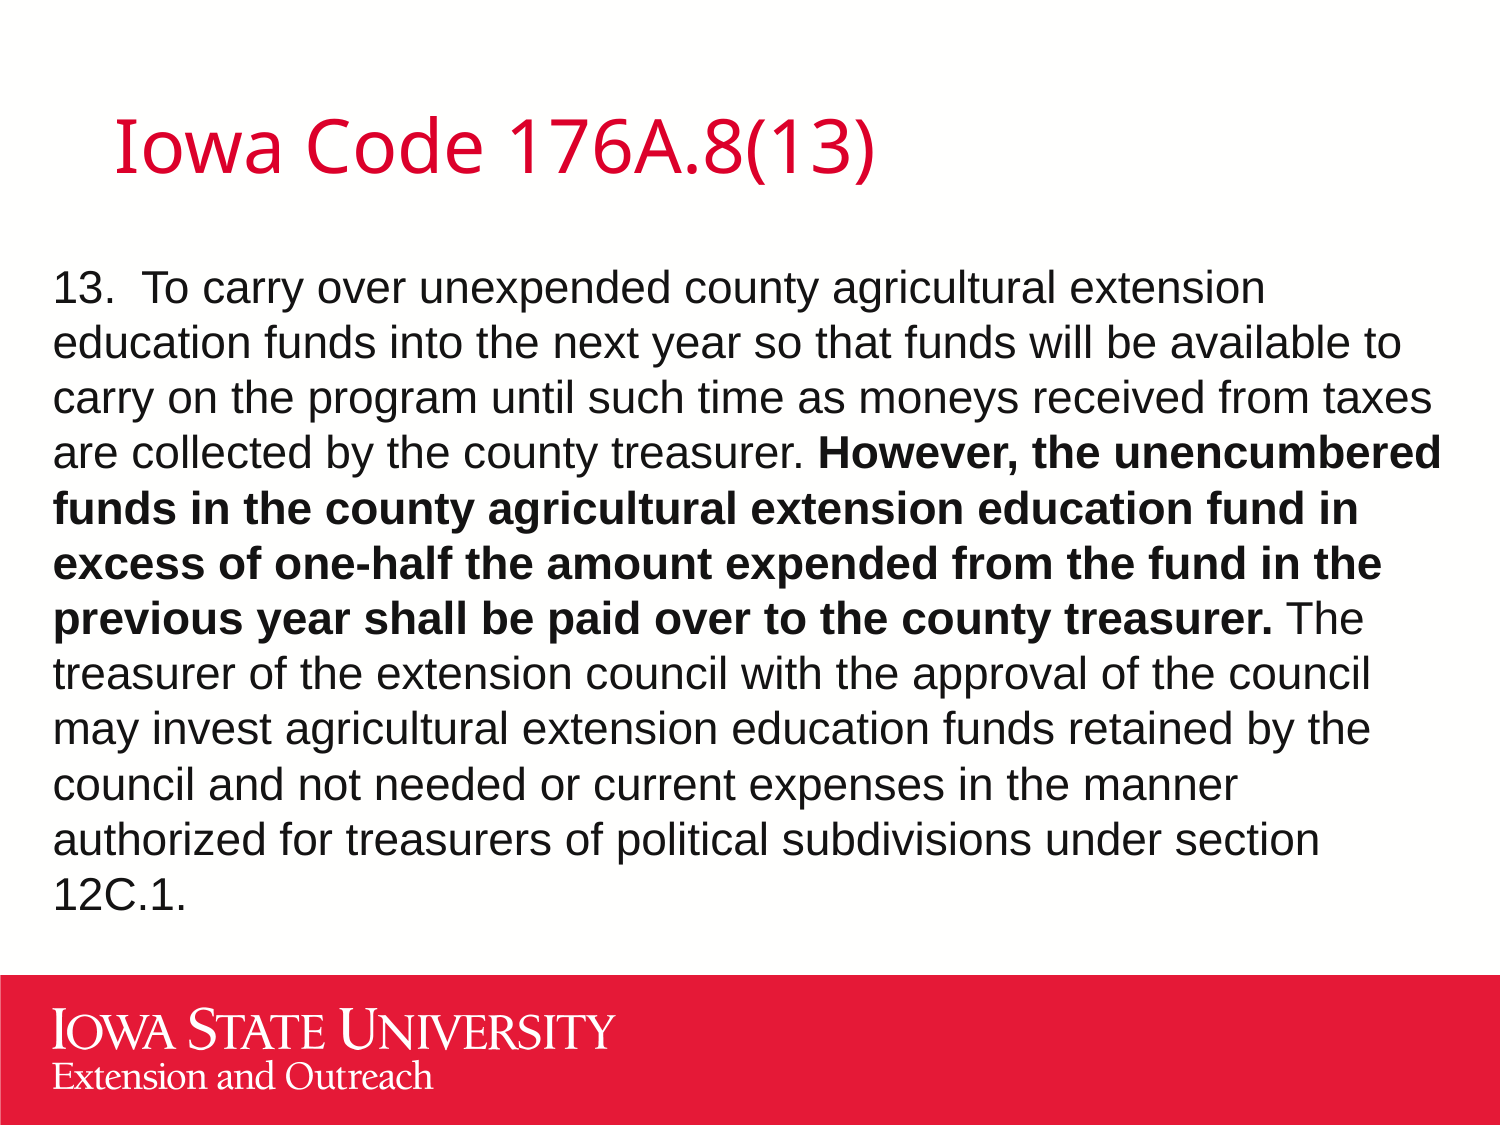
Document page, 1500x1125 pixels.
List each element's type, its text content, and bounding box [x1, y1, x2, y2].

picture [0, 975, 1500, 1125]
list 13. To carry over unexpended county agricultural extension education funds into the next year so that funds will be available to carry on the program until such time as moneys received from taxes are collected by the county treasurer. However, the unencumbered funds in the county agricultural extension education fund in excess of one-half the amount expended from the fund in the previous year shall be paid over to the county treasurer. The treasurer of the extension council with the approval of the council may invest agricultural extension education funds retained by the council and not needed or current expenses in the manner authorized for treasurers of political subdivisions under section 12C.1. [37, 249, 1463, 938]
title Iowa Code 176A.8(13) [99, 50, 1438, 238]
